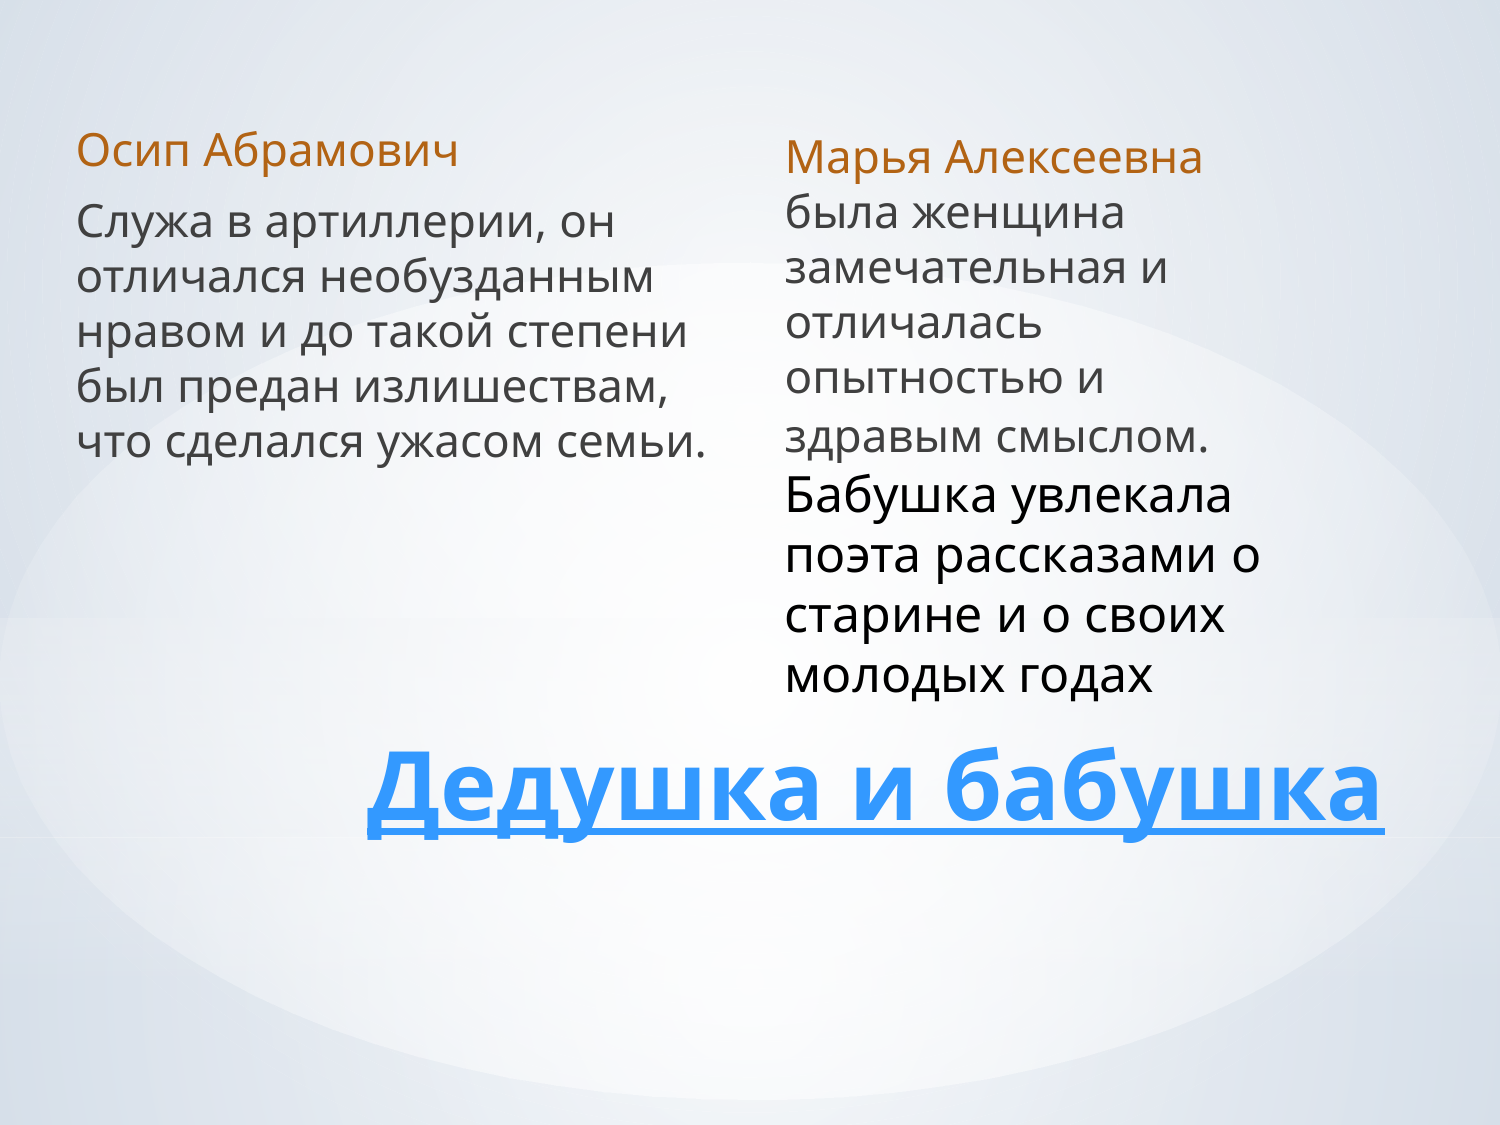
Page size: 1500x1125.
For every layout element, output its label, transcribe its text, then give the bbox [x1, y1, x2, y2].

list Марья Алексеевна была женщина замечательная и отличалась опытностью и здравым смыслом. Бабушка увлекала поэта рассказами о старине и о своих молодых годах [761, 120, 1311, 690]
title Дедушка и бабушка [171, 717, 1400, 905]
list Осип Абрамович Служа в артиллерии, он отличался необузданным нравом и до такой степени был предан излишествам, что сделался ужасом семьи. [53, 113, 737, 690]
